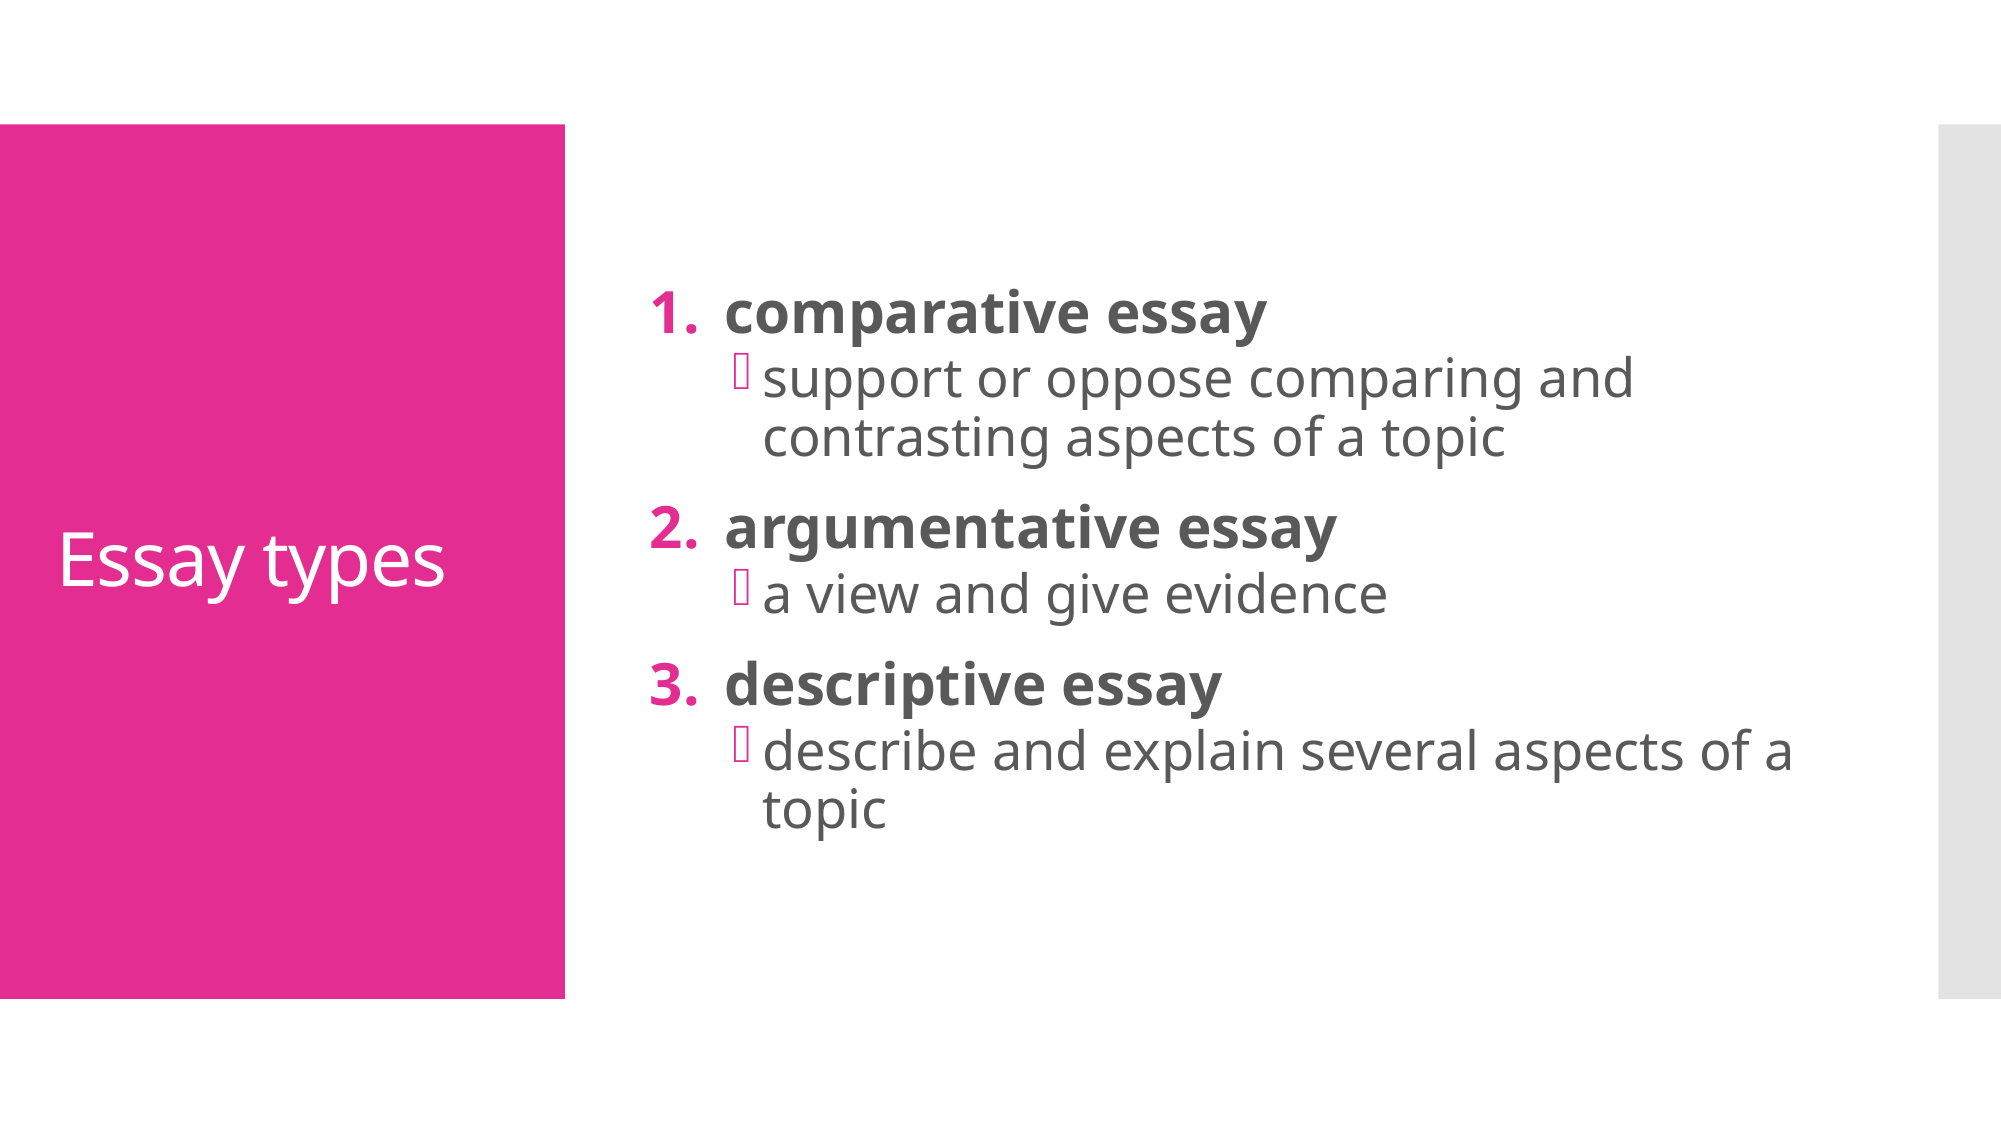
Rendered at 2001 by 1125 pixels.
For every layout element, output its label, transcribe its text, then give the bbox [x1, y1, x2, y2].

title Essay types [41, 184, 525, 940]
list comparative essay support or oppose comparing and contrasting aspects of a topic argumentative essay a view and give evidence descriptive essay describe and explain several aspects of a topic [634, 141, 1919, 982]
